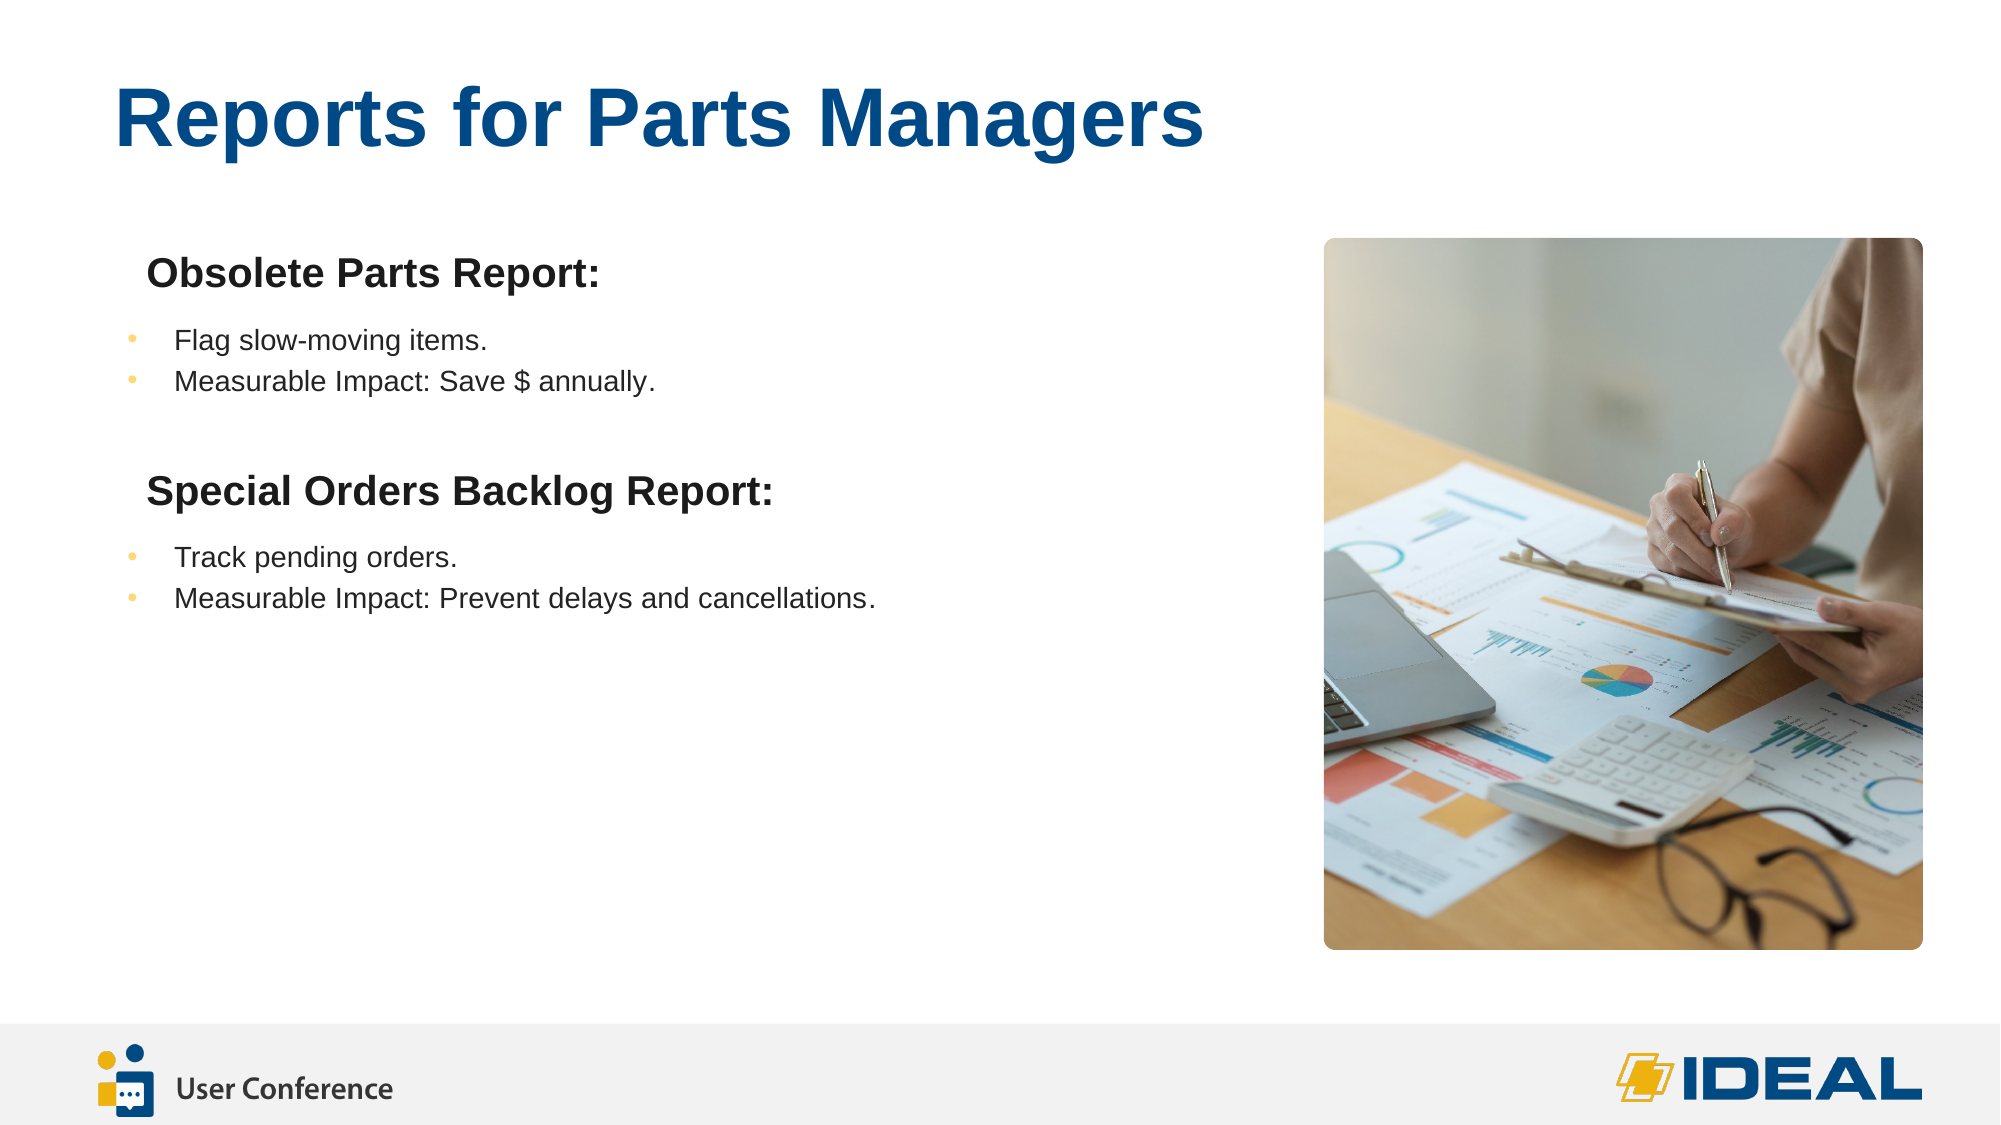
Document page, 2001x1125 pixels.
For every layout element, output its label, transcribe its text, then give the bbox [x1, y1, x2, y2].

text_box Obsolete Parts Report: Flag slow-moving items. Measurable Impact: Save $ annually. Special Orders Backlog Report: Track pending orders. Measurable Impact: Prevent delays and cancellations. [112, 238, 938, 939]
picture [1323, 237, 1924, 951]
picture [1616, 1053, 1922, 1102]
picture [97, 1044, 393, 1117]
title Reports for Parts Managers [99, 59, 1825, 278]
